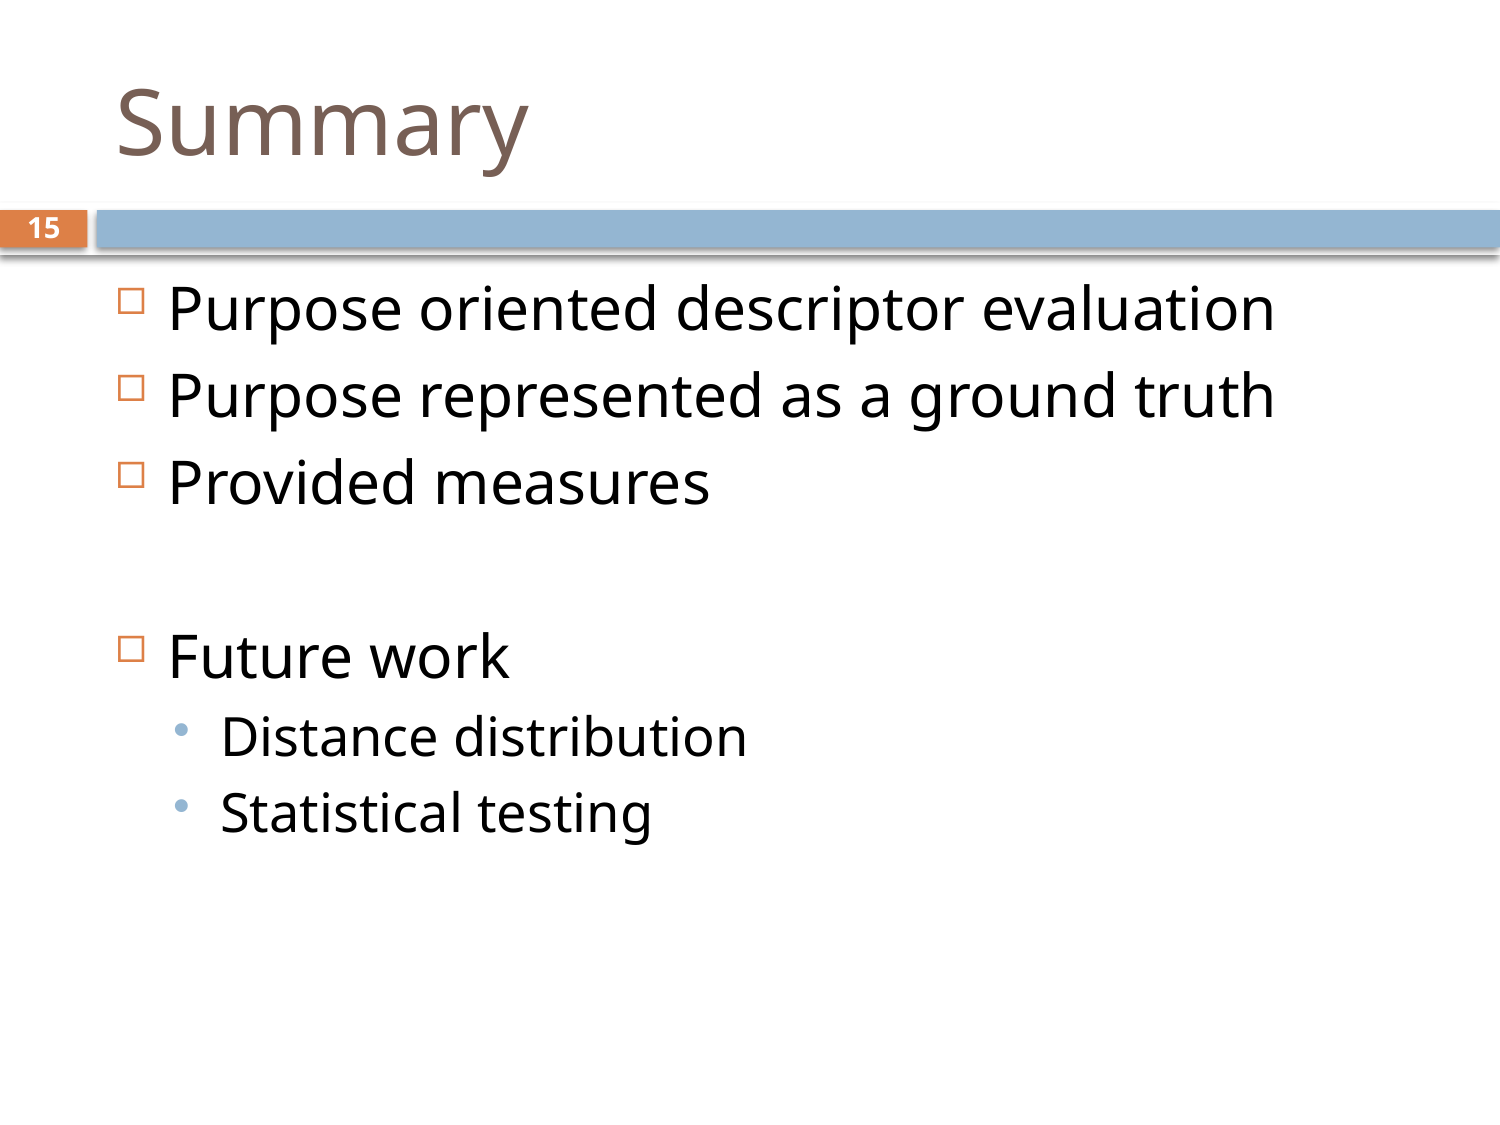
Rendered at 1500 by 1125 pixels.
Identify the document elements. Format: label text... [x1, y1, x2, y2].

list Purpose oriented descriptor evaluation Purpose represented as a ground truth Provided measures Future work Distance distribution Statistical testing [100, 262, 1438, 1000]
title Summary [100, 37, 1438, 200]
slide_number 15 [0, 208, 88, 249]
